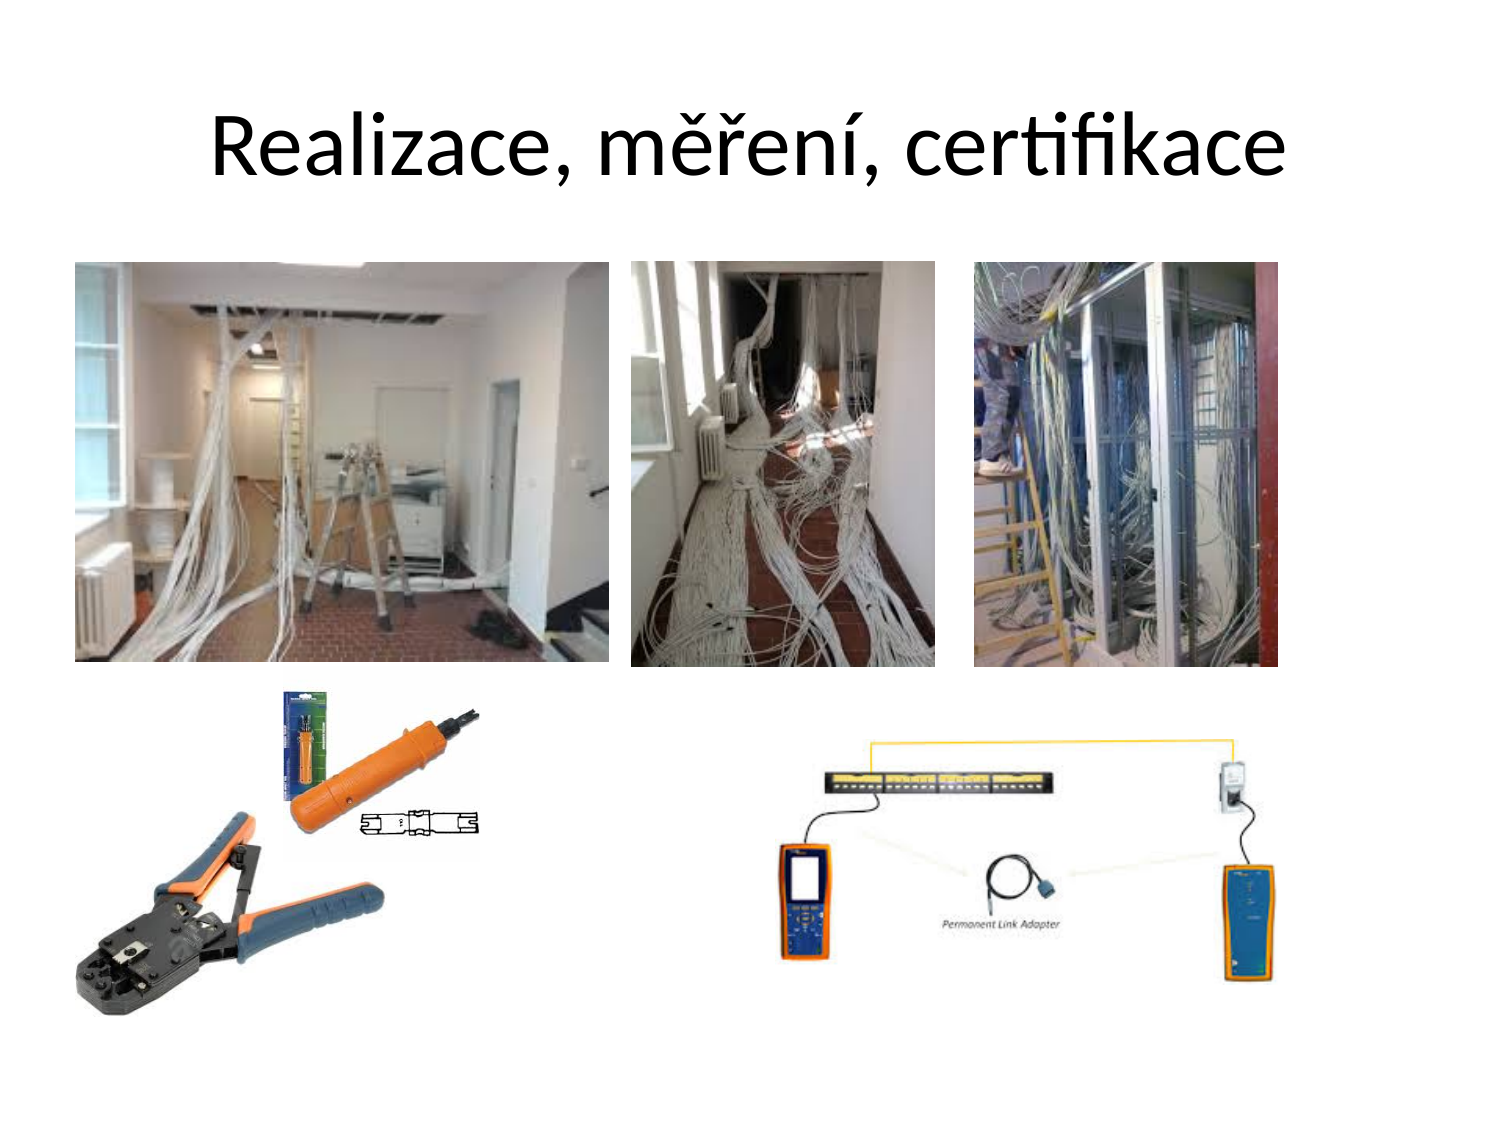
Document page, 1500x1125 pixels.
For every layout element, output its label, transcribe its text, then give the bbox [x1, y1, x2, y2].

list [631, 261, 936, 667]
title Realizace, měření, certifikace [75, 45, 1425, 233]
picture [974, 261, 1278, 667]
picture [775, 739, 1278, 985]
picture [74, 666, 480, 1018]
picture [74, 262, 609, 663]
